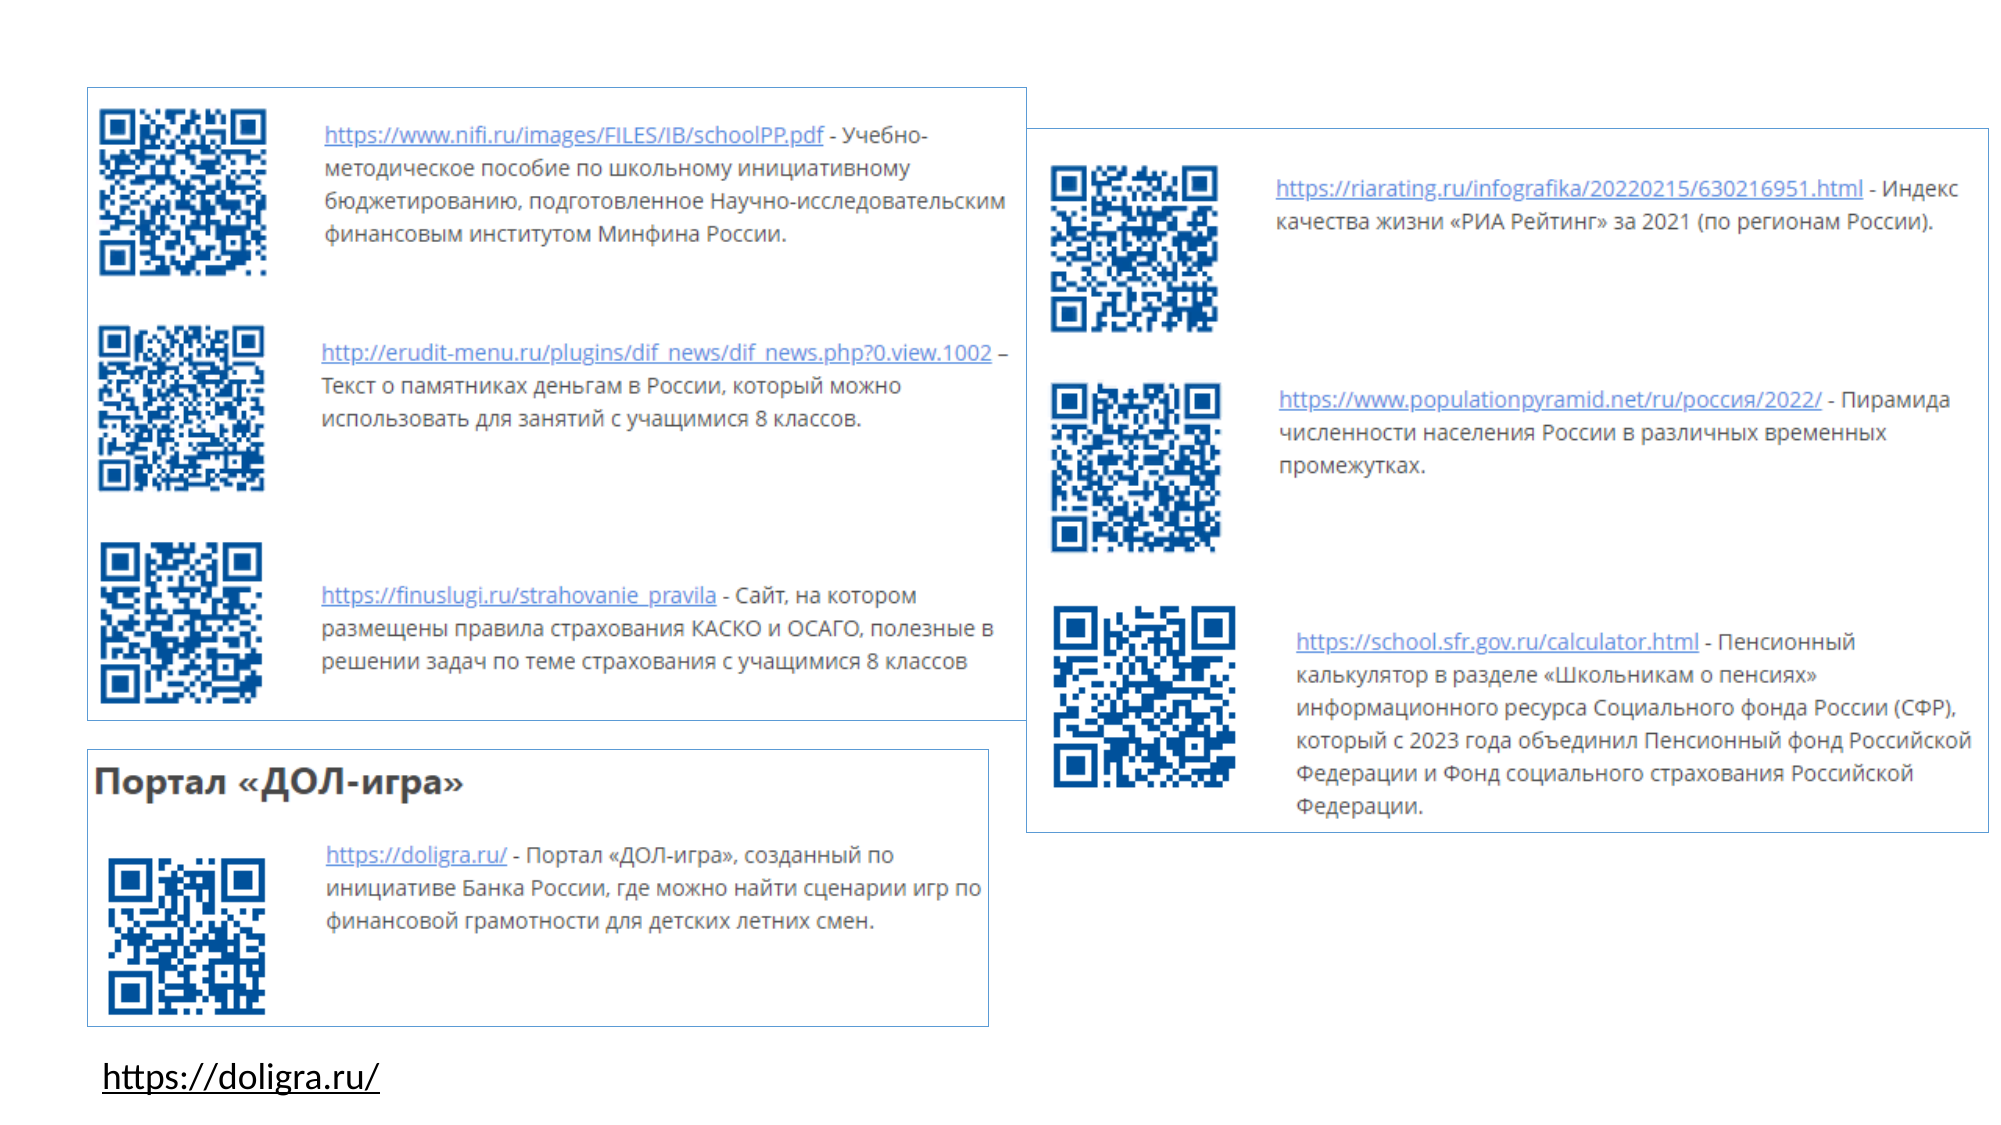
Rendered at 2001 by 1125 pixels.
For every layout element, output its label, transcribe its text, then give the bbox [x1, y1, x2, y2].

picture [87, 87, 1989, 834]
text_box https://doligra.ru/ [87, 1044, 895, 1105]
picture [87, 749, 989, 1027]
